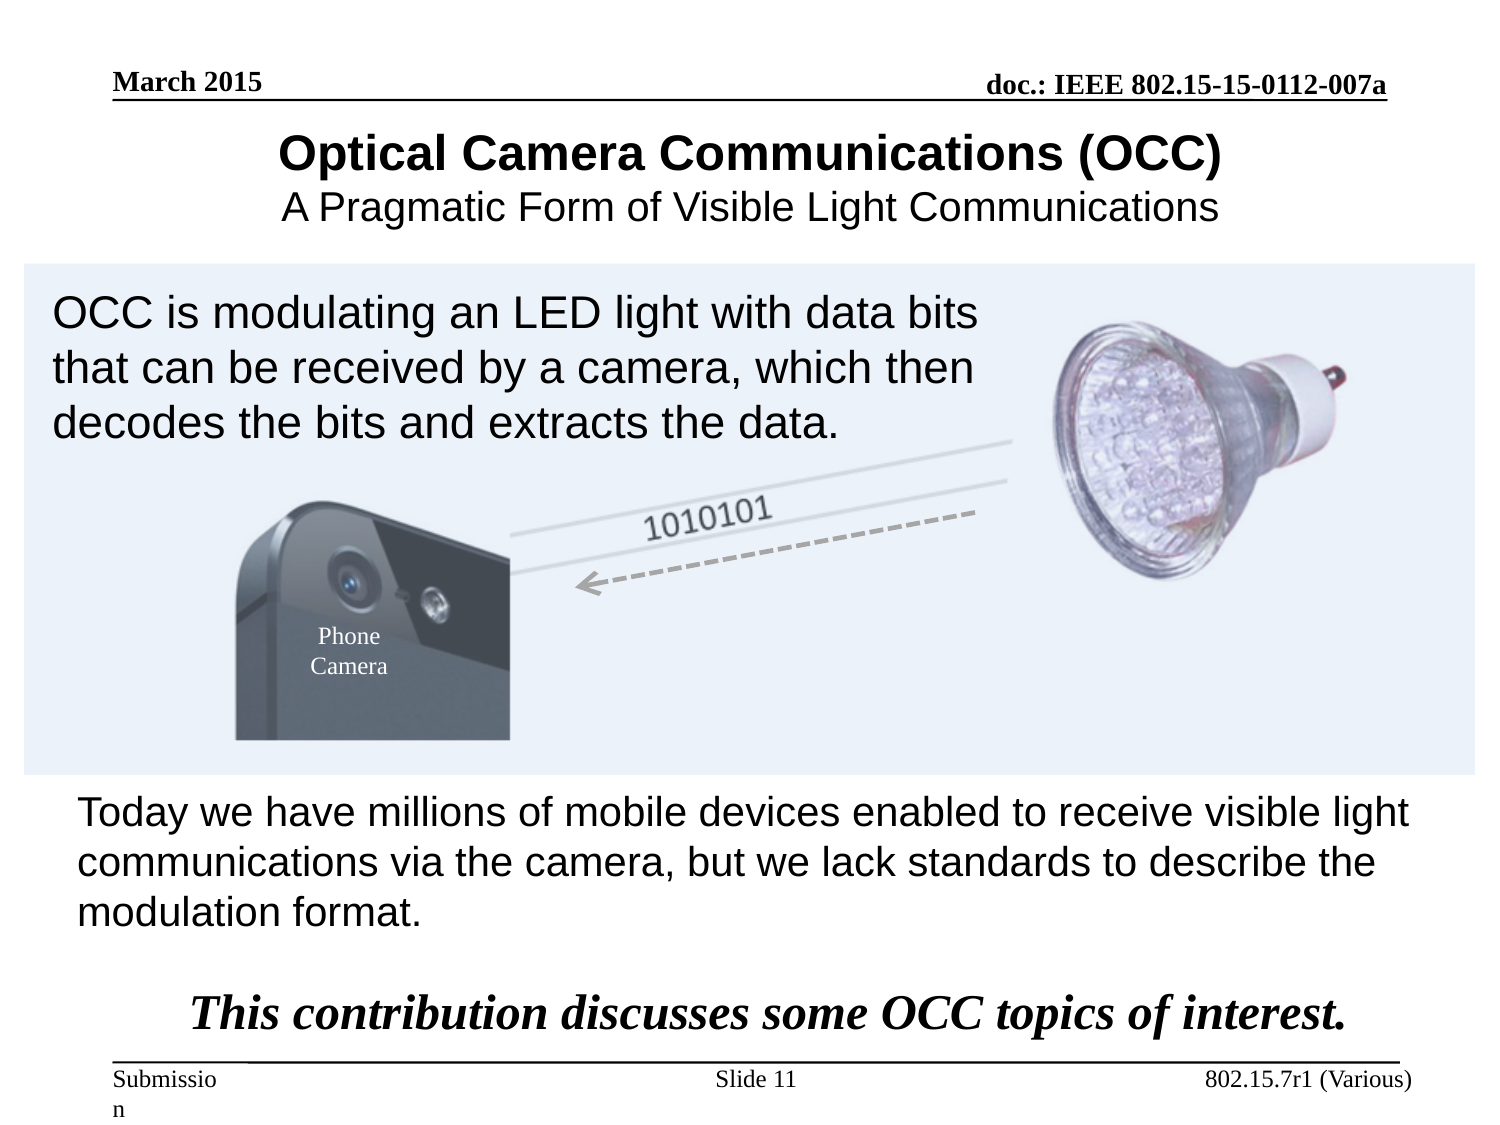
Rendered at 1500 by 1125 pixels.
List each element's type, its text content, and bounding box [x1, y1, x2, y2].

text_box Today we have millions of mobile devices enabled to receive visible light communications via the camera, but we lack standards to describe the modulation format. This contribution discusses some OCC topics of interest. [62, 777, 1475, 1048]
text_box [574, 512, 975, 588]
picture [24, 253, 1475, 775]
footer 802.15.7r1 (Various) [900, 1062, 1413, 1093]
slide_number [112, 62, 375, 98]
slide_number Slide 11 [712, 1062, 800, 1093]
text_box Optical Camera Communications (OCC) A Pragmatic Form of Visible Light Communications [263, 112, 1238, 238]
